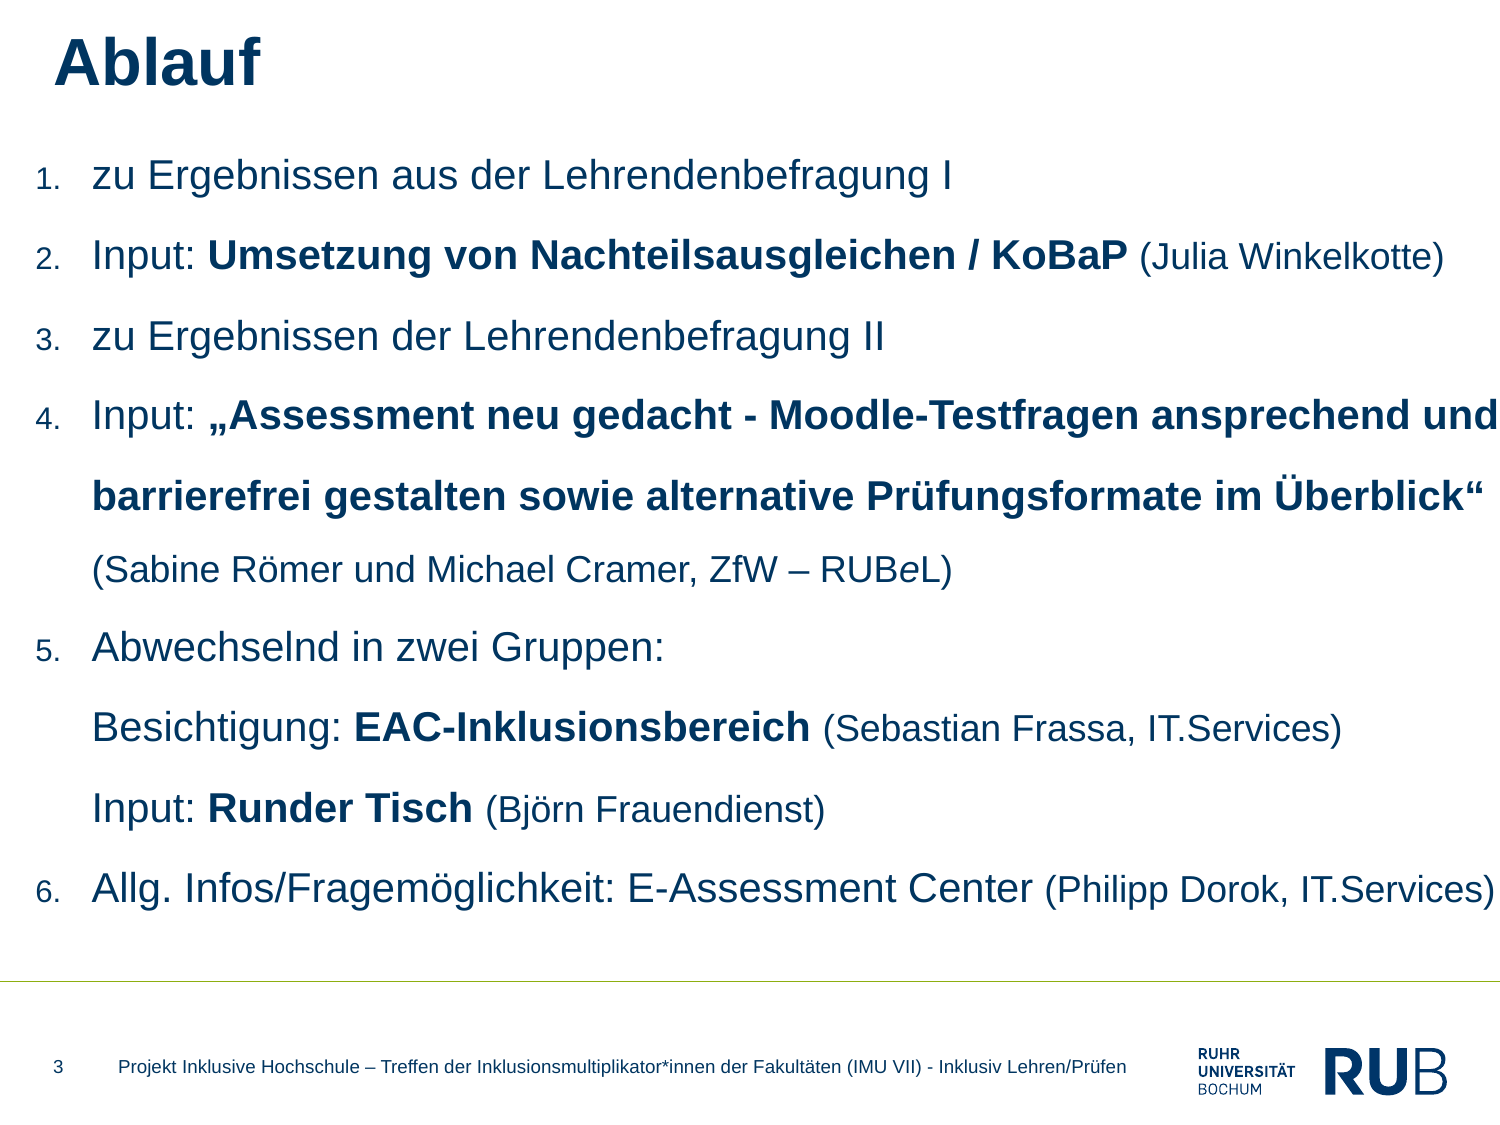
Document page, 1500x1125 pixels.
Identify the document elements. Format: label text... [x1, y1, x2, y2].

list zu Ergebnissen aus der Lehrendenbefragung I Input: Umsetzung von Nachteilsausgleichen / KoBaP (Julia Winkelkotte) zu Ergebnissen der Lehrendenbefragung II Input: „Assessment neu gedacht - Moodle-Testfragen ansprechend und barrierefrei gestalten sowie alternative Prüfungsformate im Überblick“ (Sabine Römer und Michael Cramer, ZfW – RUBeL) Abwechselnd in zwei Gruppen: Besichtigung: EAC-Inklusionsbereich (Sebastian Frassa, IT.Services) Input: Runder Tisch (Björn Frauendienst) Allg. Infos/Fragemöglichkeit: E-Assessment Center (Philipp Dorok, IT.Services) [35, 118, 1500, 941]
footer Projekt Inklusive Hochschule – Treffen der Inklusionsmultiplikator*innen der Fakultäten (IMU VII) - Inklusiv Lehren/Prüfen [118, 1054, 1152, 1078]
slide_number 3 [53, 1054, 95, 1078]
title Ablauf [53, 19, 1481, 118]
